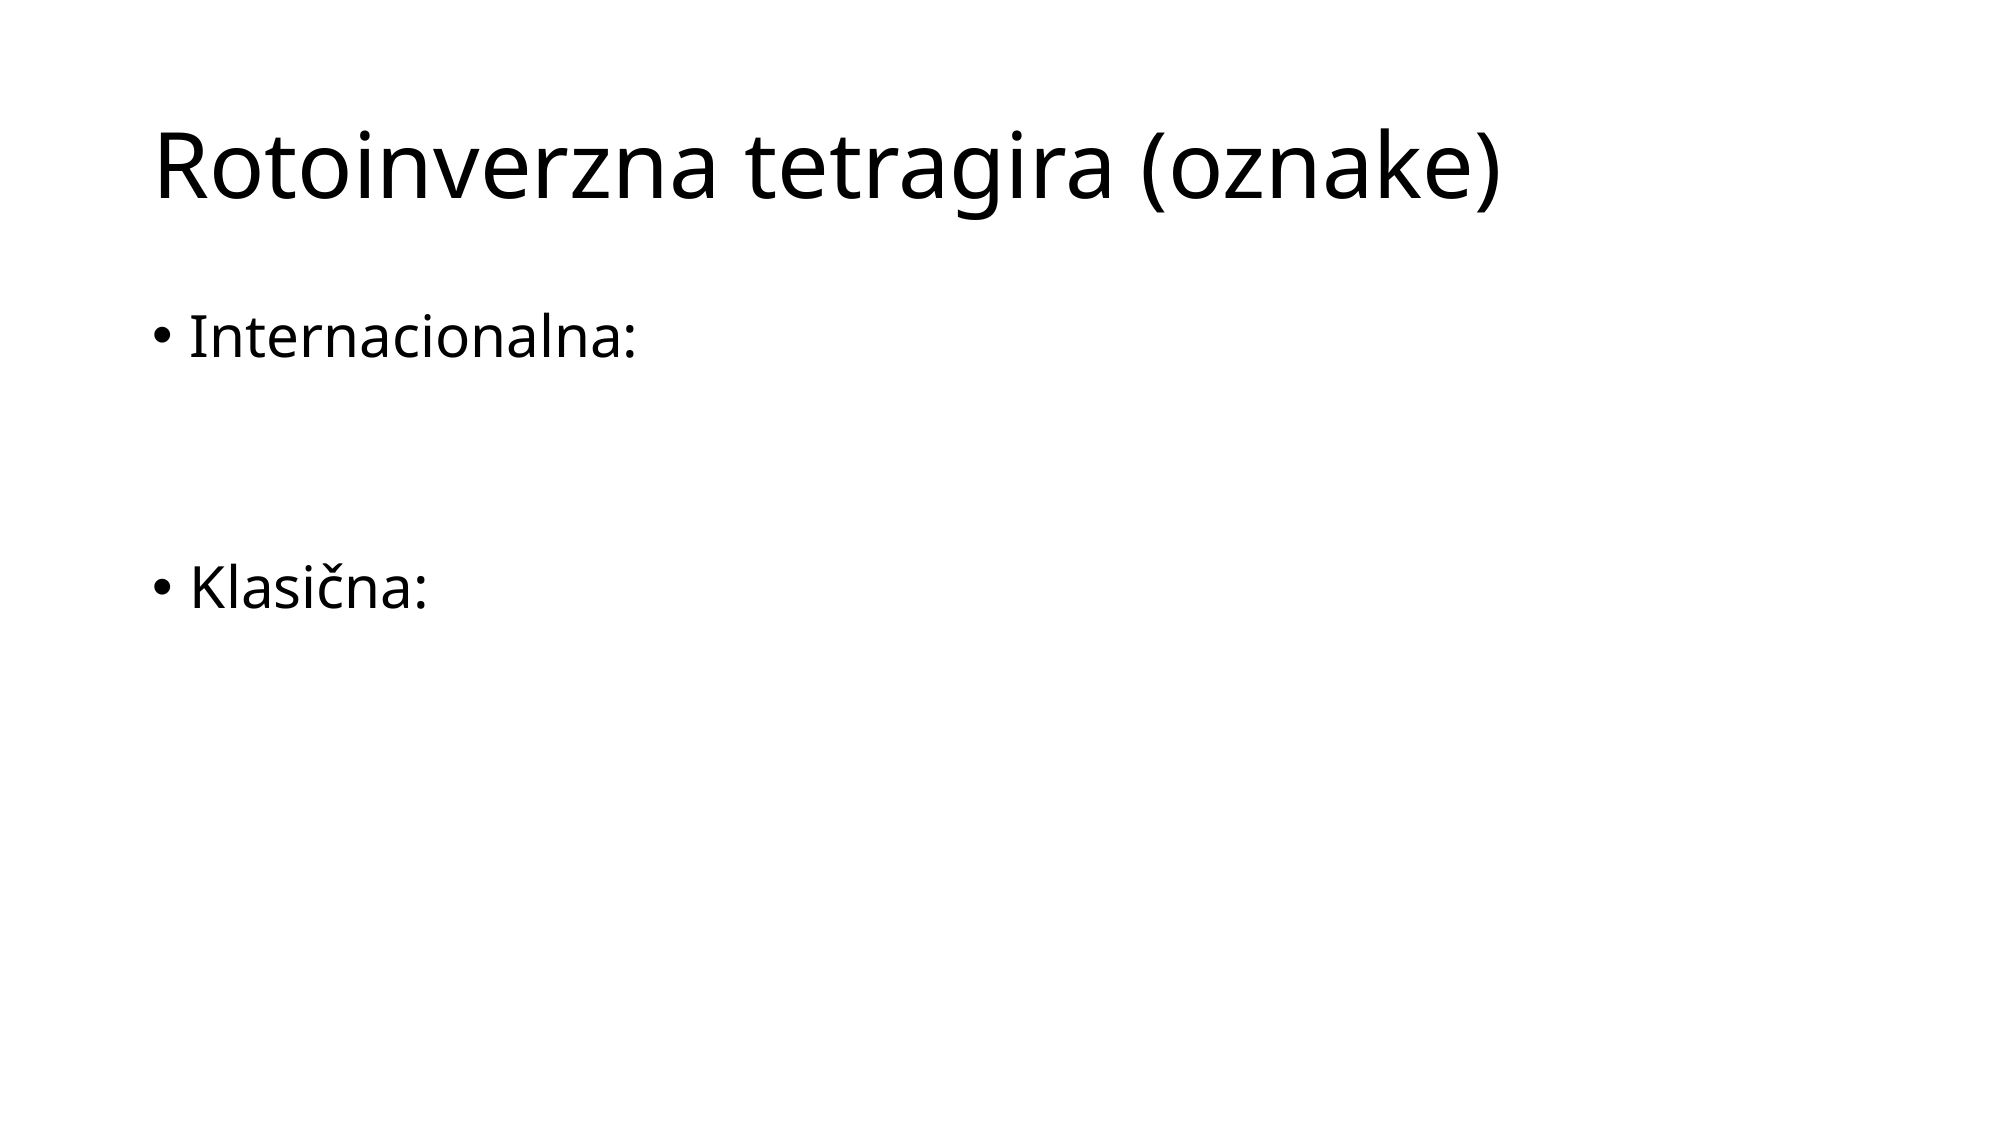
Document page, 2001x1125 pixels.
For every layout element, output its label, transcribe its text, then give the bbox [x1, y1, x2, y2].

title Rotoinverzna tetragira (oznake) [137, 59, 1863, 278]
